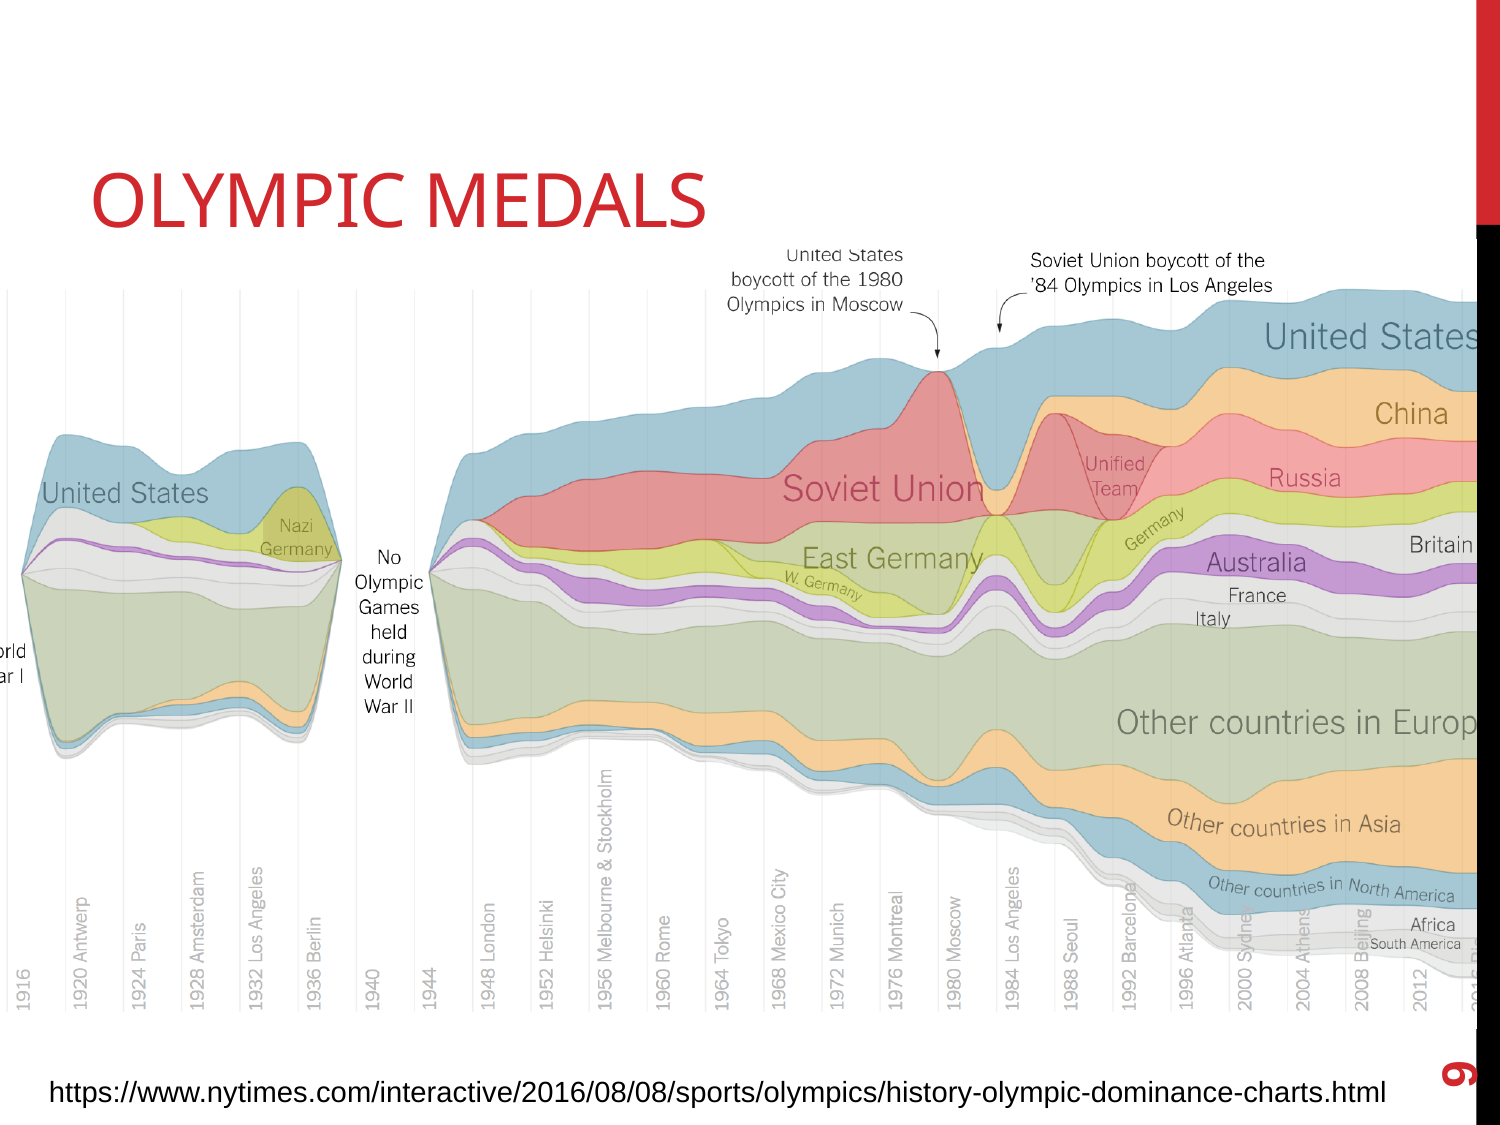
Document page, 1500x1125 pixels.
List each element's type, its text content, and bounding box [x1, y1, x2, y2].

text_box Olympic Medals [74, 25, 1025, 237]
text_box https://www.nytimes.com/interactive/2016/08/08/sports/olympics/history-olympic-dominance-charts.html [34, 1065, 1411, 1116]
picture [0, 239, 1477, 1029]
text_box 7 [1427, 887, 1488, 1104]
